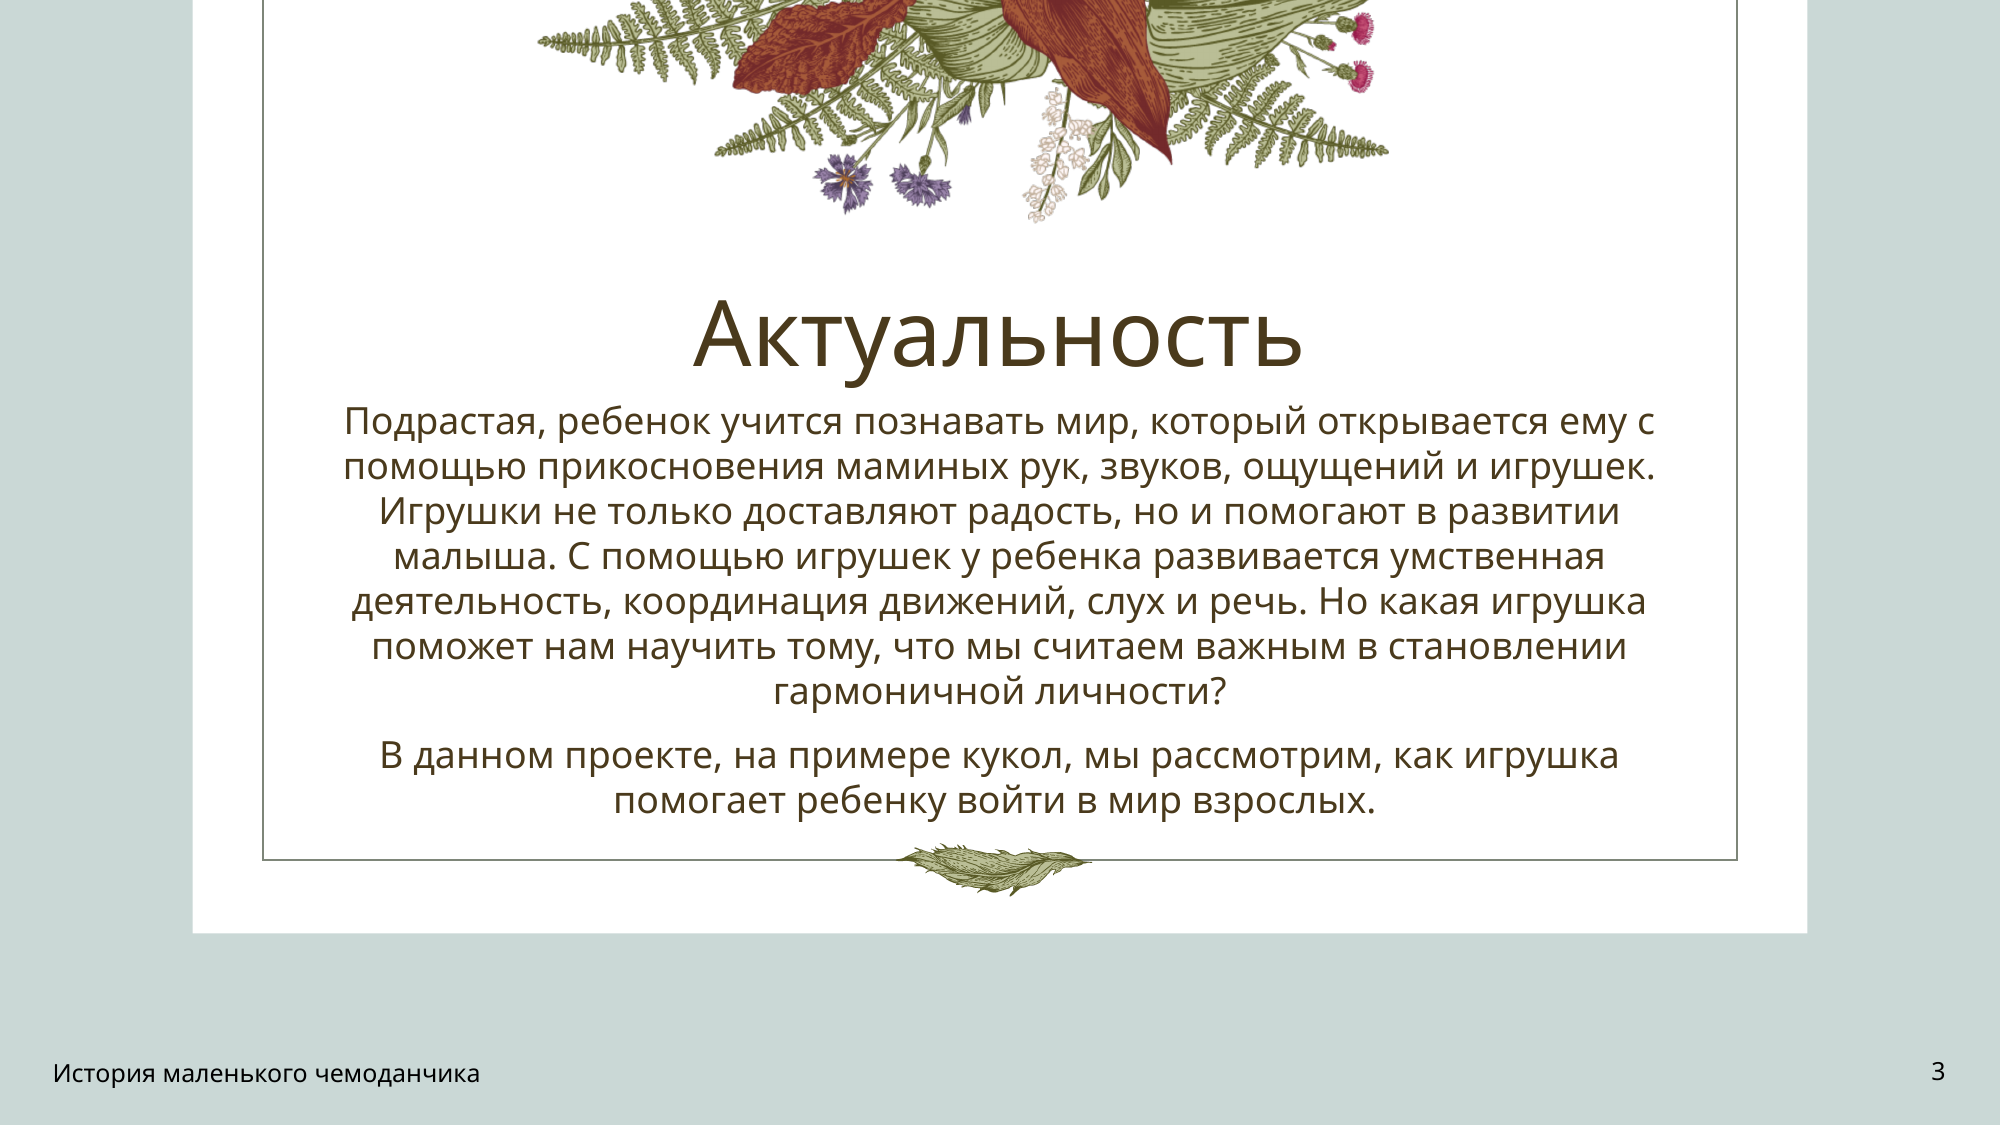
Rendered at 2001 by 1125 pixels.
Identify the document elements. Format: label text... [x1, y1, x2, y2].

slide_number 3 [1510, 1042, 1961, 1103]
footer История маленького чемоданчика [37, 1042, 713, 1103]
picture [894, 838, 1093, 897]
picture [535, 0, 1416, 228]
title Актуальность [286, 228, 1714, 389]
list Подрастая, ребенок учится познавать мир, который открывается ему с помощью прикосновения маминых рук, звуков, ощущений и игрушек. Игрушки не только доставляют радость, но и помогают в развитии малыша. С помощью игрушек у ребенка развивается умственная деятельность, координация движений, слух и речь. Но какая игрушка поможет нам научить тому, что мы считаем важным в становлении гармоничной личности? В данном проекте, на примере кукол, мы рассмотрим, как игрушка помогает ребенку войти в мир взрослых. [286, 389, 1714, 832]
